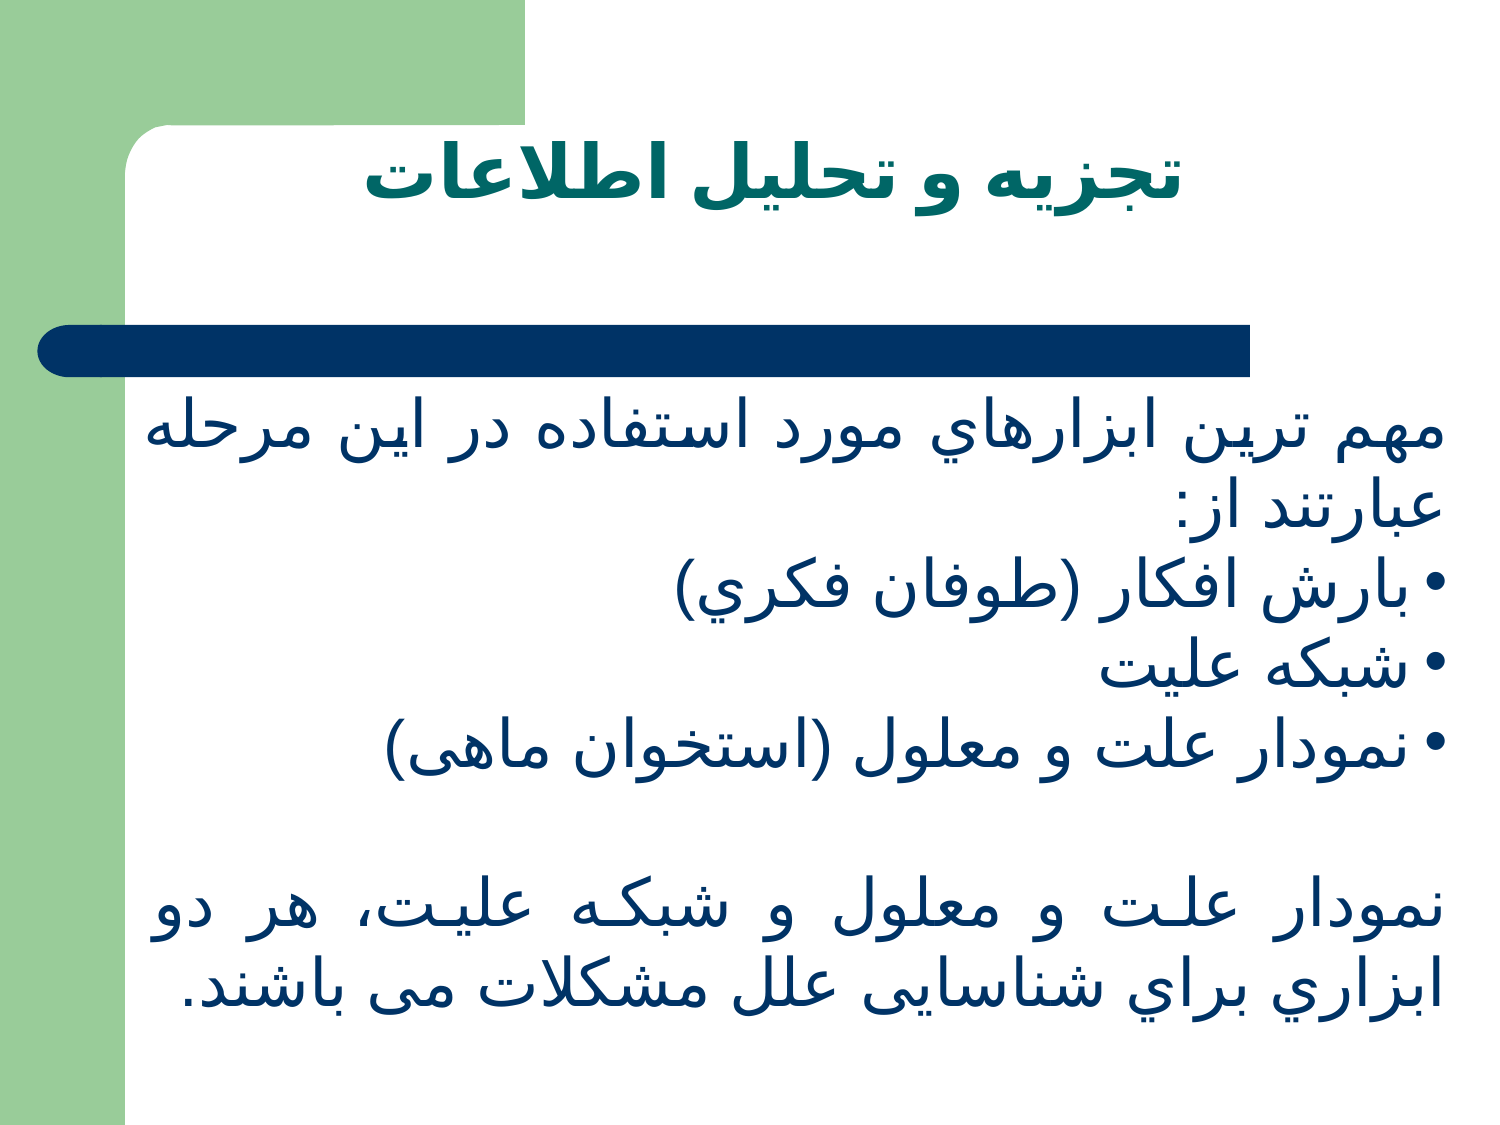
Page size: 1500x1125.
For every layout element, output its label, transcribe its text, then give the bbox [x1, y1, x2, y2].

title تجزیه و تحلیل اطلاعات [124, 124, 1426, 313]
text_box مهم ترین ابزارهاي مورد استفاده در این مرحله عبارتند از: بارش افکار (طوفان فکري) شبکه علیت نمودار علت و معلول (استخوان ماهی) نمودار علت و معلول و شبکه علیت، هر دو ابزاري براي شناسایی علل مشکلات می باشند. [124, 373, 1463, 1028]
